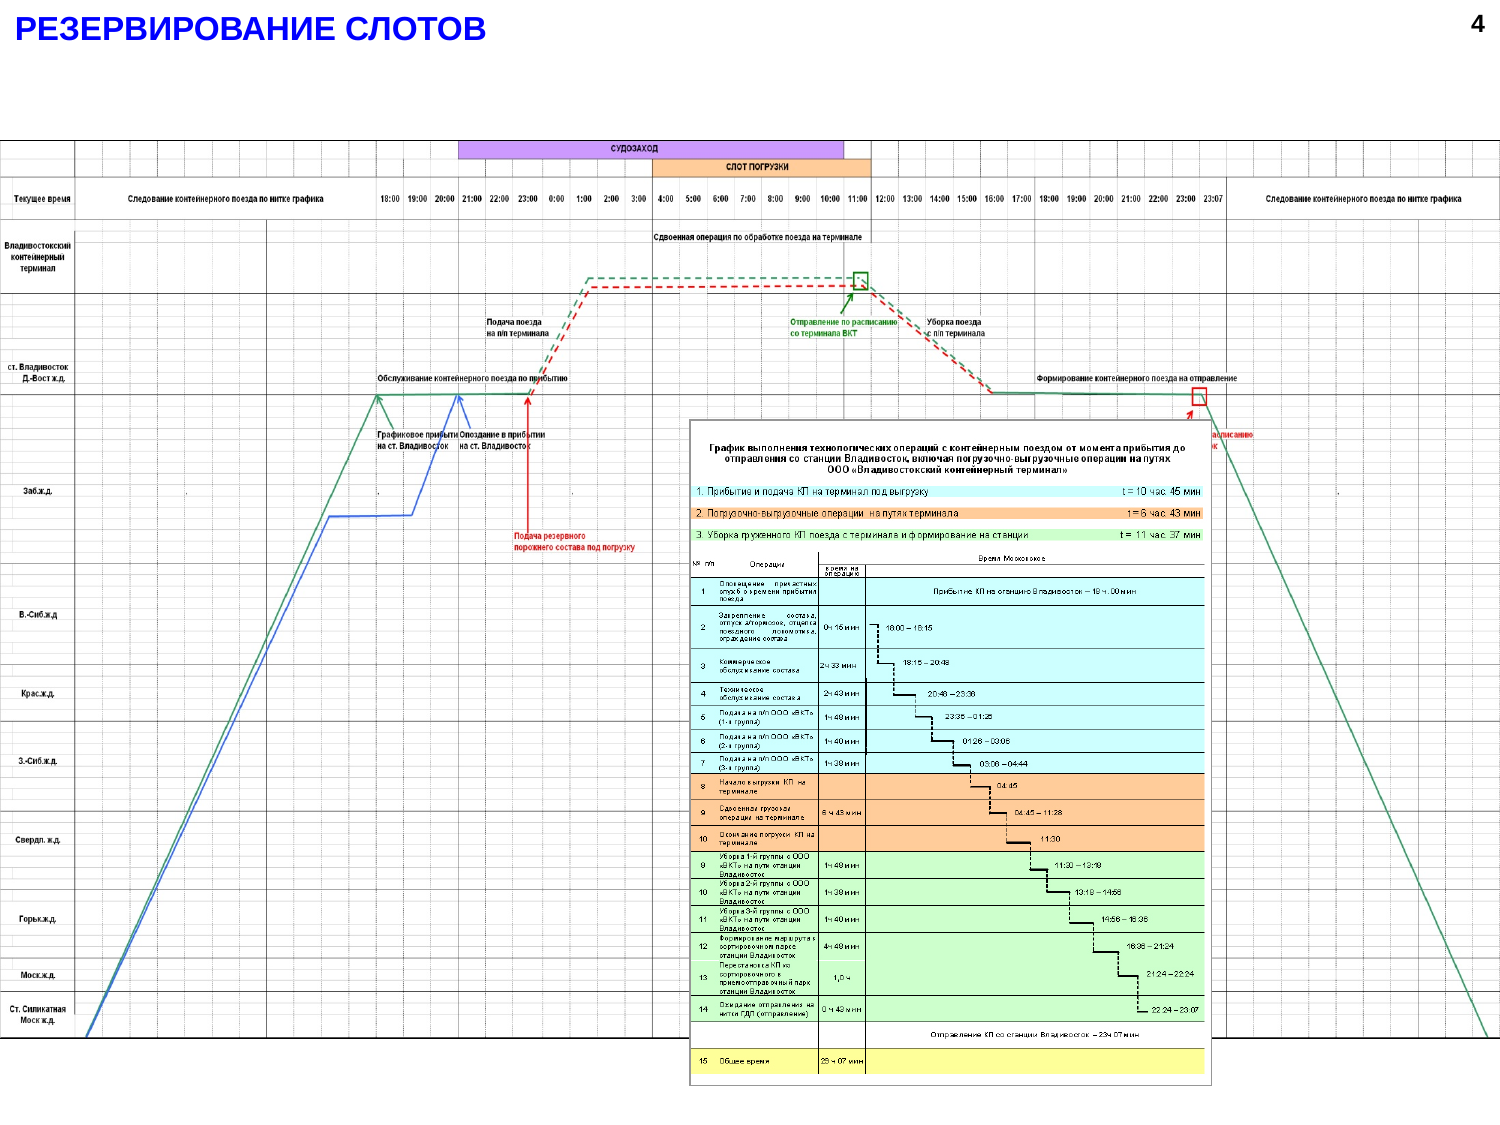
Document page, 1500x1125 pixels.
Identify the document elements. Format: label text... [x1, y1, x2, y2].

text_box РЕЗЕРВИРОВАНИЕ СЛОТОВ [0, 0, 827, 55]
picture [0, 140, 1500, 1085]
text_box 4 [1429, 0, 1500, 45]
